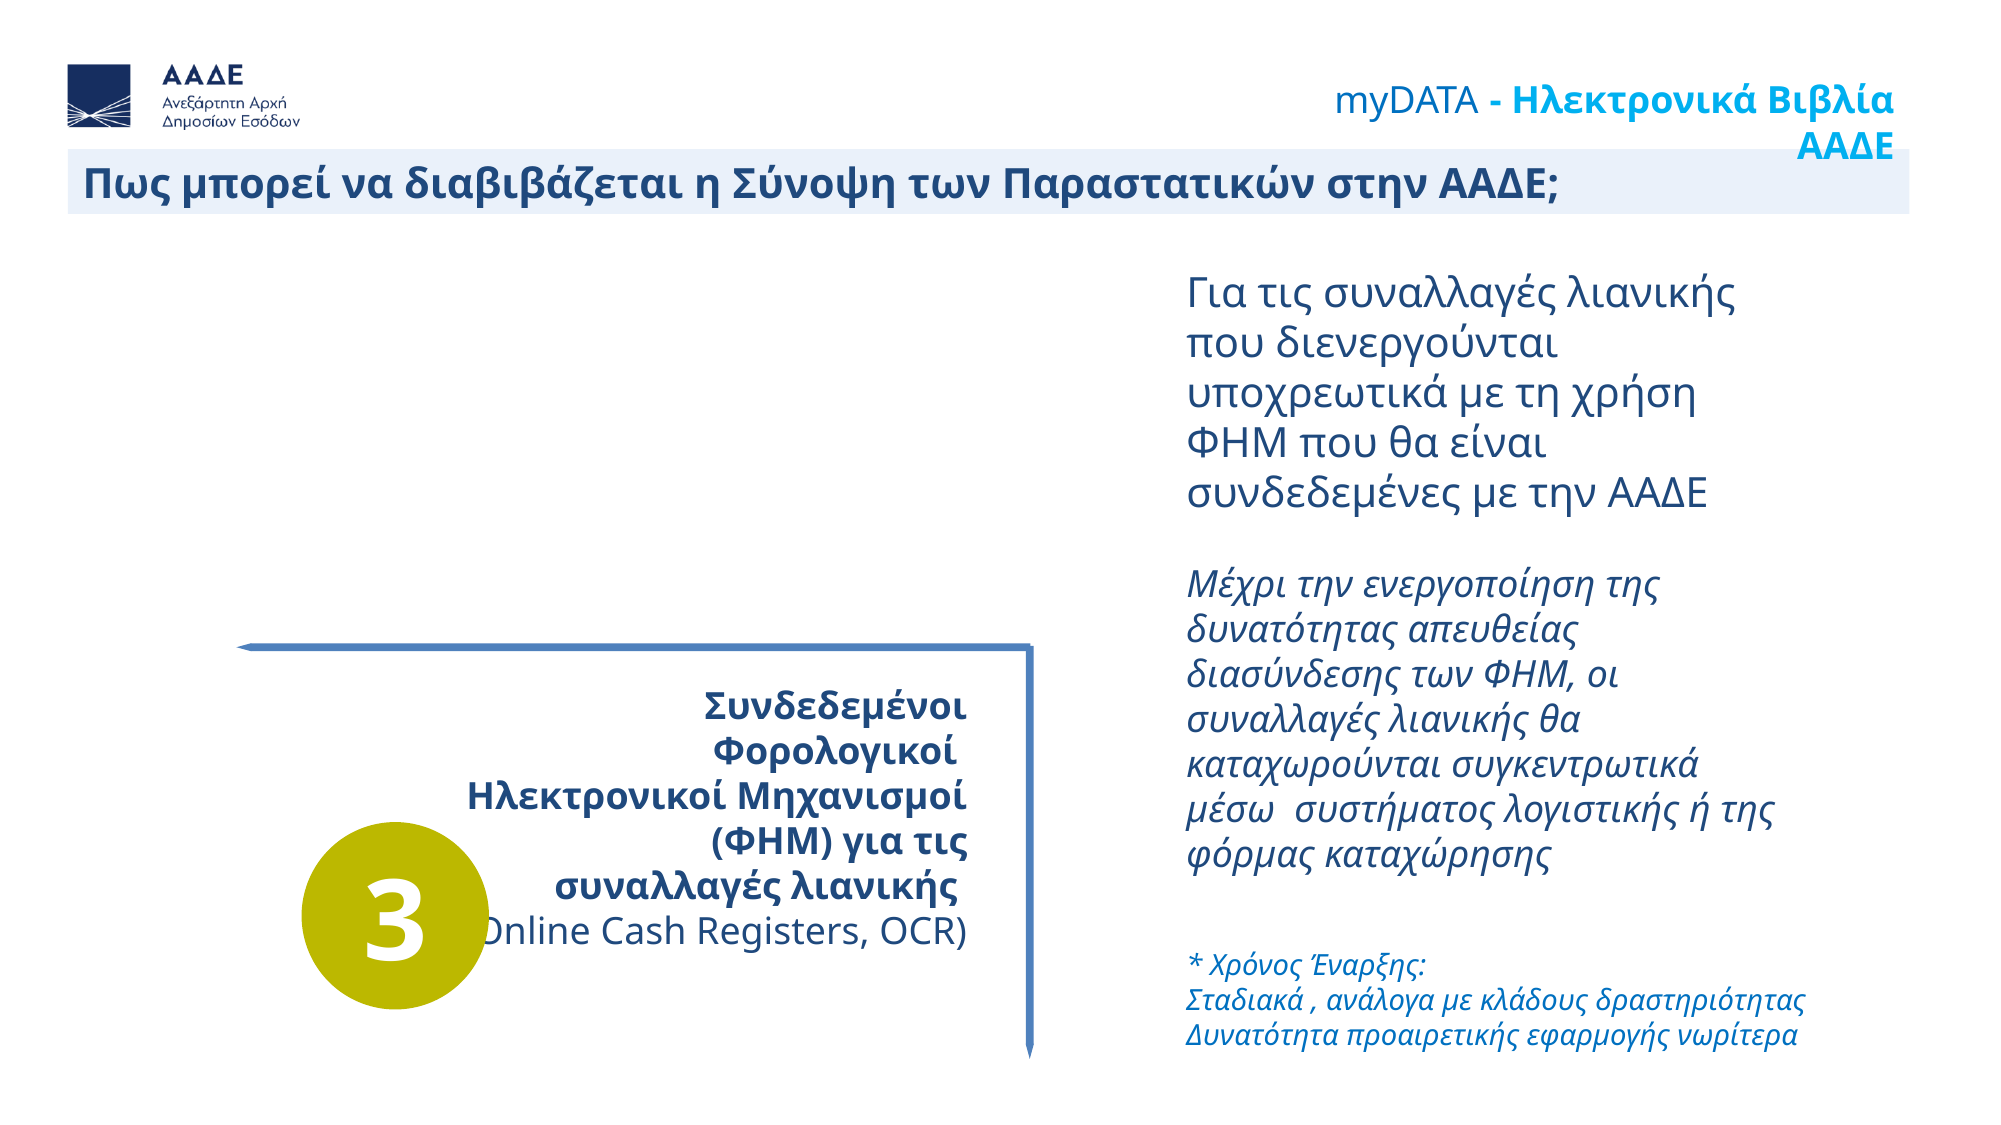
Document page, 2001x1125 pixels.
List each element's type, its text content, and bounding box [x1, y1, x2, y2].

text_box Πως μπορεί να διαβιβάζεται η Σύνοψη των Παραστατικών στην ΑΑΔΕ; [67, 149, 1910, 214]
text_box Για τις συναλλαγές λιανικής που διενεργούνται υποχρεωτικά με τη χρήση ΦΗΜ που θα είναι συνδεδεμένες με την ΑΑΔΕ Μέχρι την ενεργοποίηση της δυνατότητας απευθείας διασύνδεσης των ΦΗΜ, οι συναλλαγές λιανικής θα καταχωρούνται συγκεντρωτικά μέσω συστήματος λογιστικής ή της φόρμας καταχώρησης [1171, 257, 1815, 883]
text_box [236, 642, 1035, 1060]
text_box * Χρόνος Έναρξης: Σταδιακά , ανάλογα με κλάδους δραστηριότητας Δυνατότητα προαιρετικής εφαρμογής νωρίτερα [1171, 939, 1928, 1059]
text_box myDATA - Ηλεκτρονικά Βιβλία ΑΑΔΕ [1271, 64, 1910, 175]
picture [67, 64, 304, 130]
